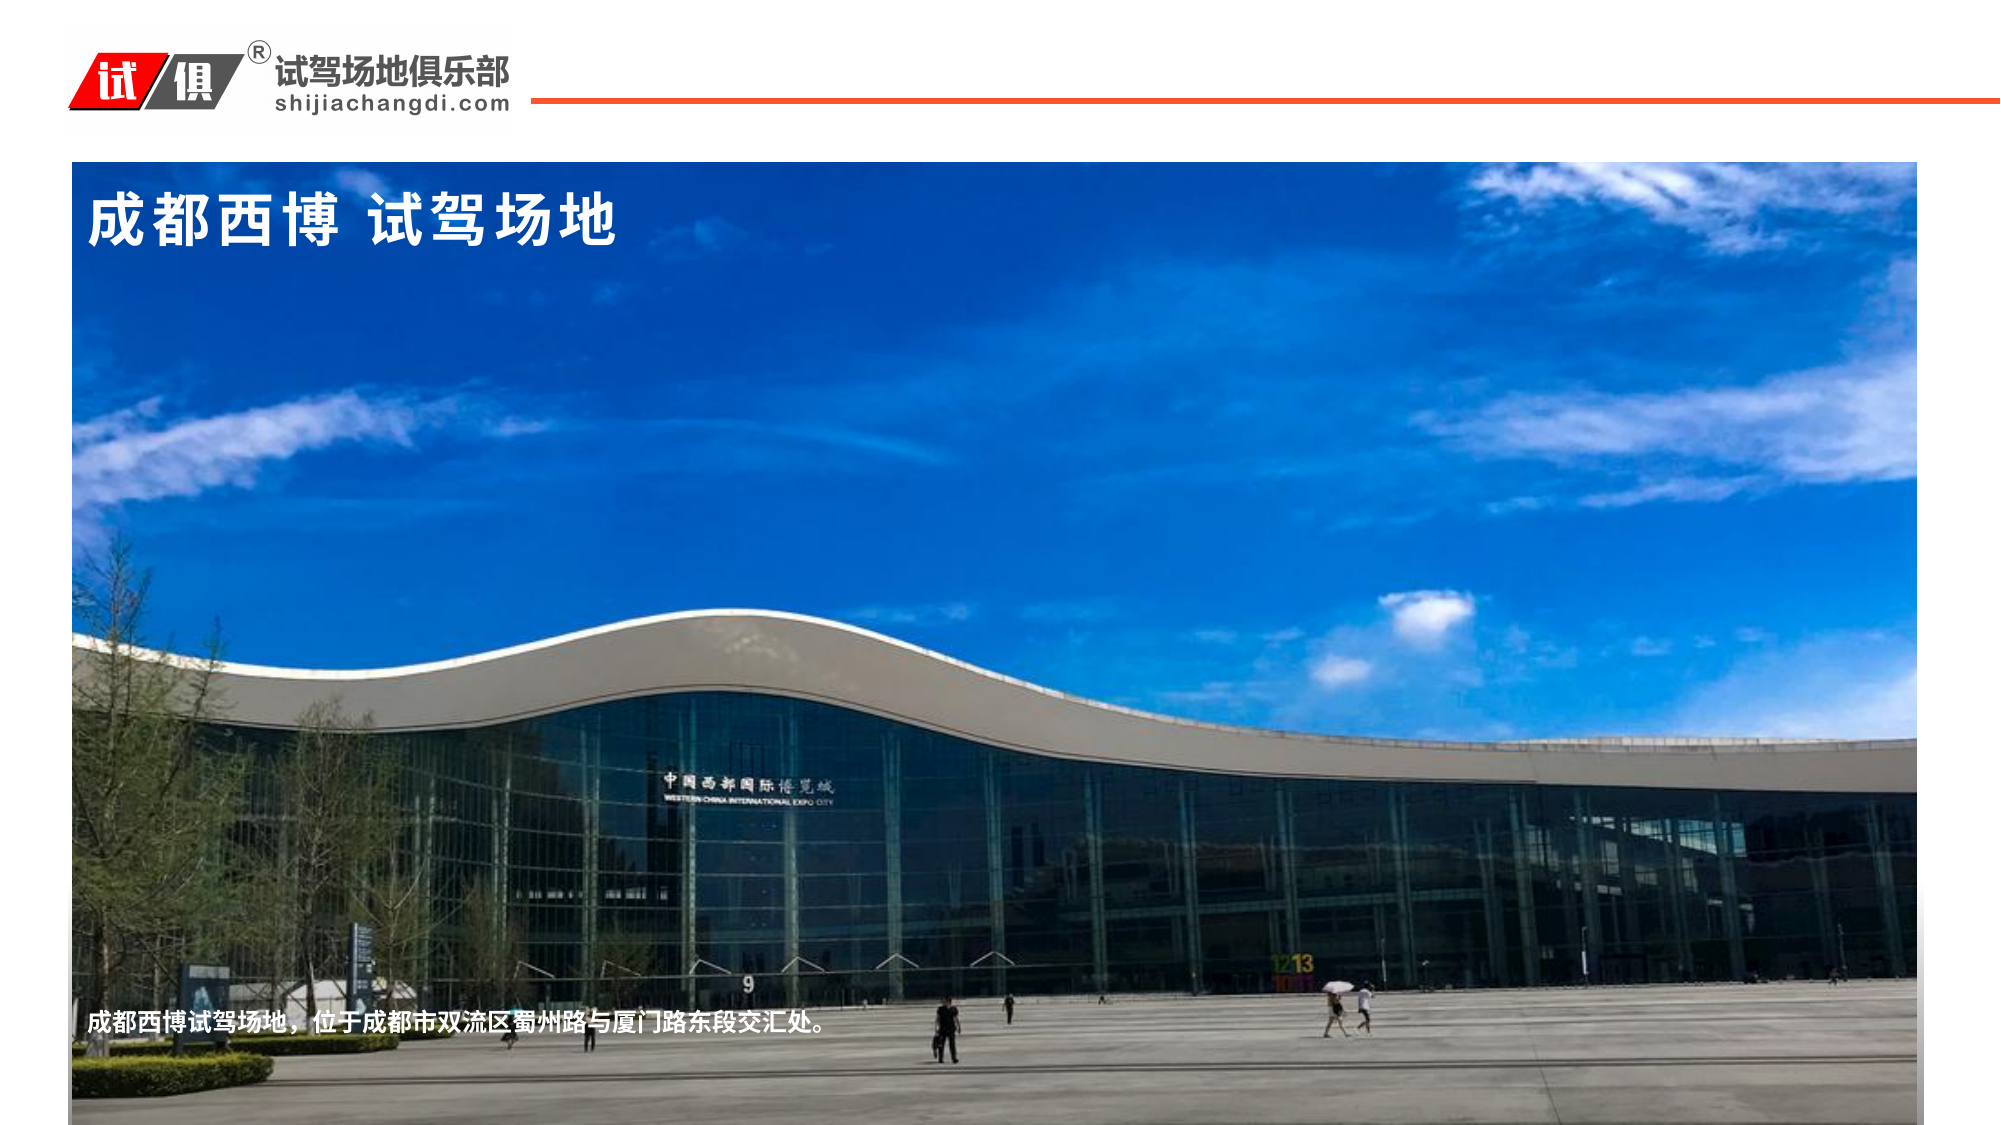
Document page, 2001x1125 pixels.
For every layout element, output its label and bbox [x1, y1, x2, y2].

text_box [68, 880, 72, 1125]
picture [72, 162, 1917, 1125]
picture [53, 26, 531, 134]
text_box [1917, 880, 1925, 1125]
